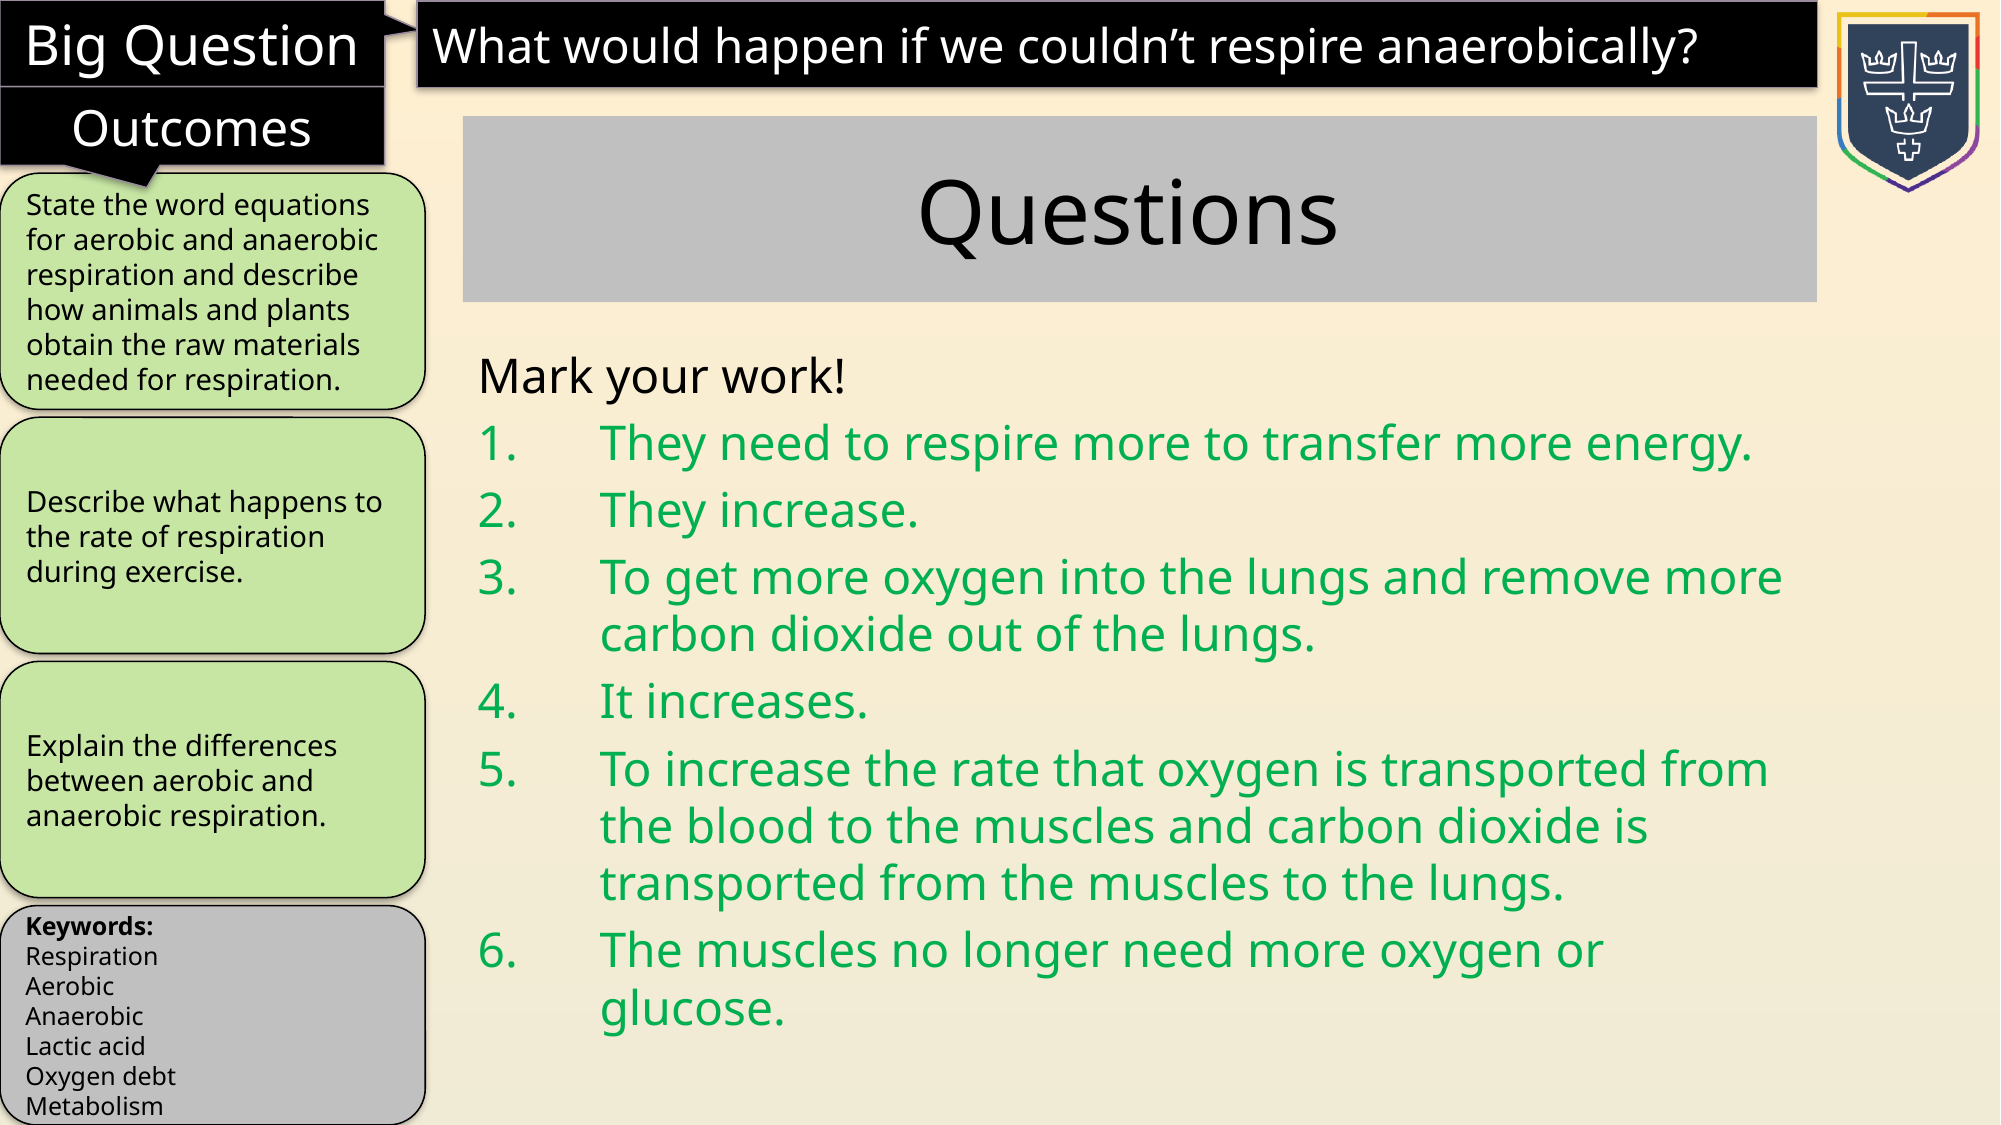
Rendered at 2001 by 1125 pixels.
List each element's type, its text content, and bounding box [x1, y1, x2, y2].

list Questions [462, 116, 1817, 303]
picture [1817, 11, 2000, 194]
list Mark your work! They need to respire more to transfer more energy. They increase. To get more oxygen into the lungs and remove more carbon dioxide out of the lungs. It increases. To increase the rate that oxygen is transported from the blood to the muscles and carbon dioxide is transported from the muscles to the lungs. The muscles no longer need more oxygen or glucose. [462, 337, 1817, 1078]
